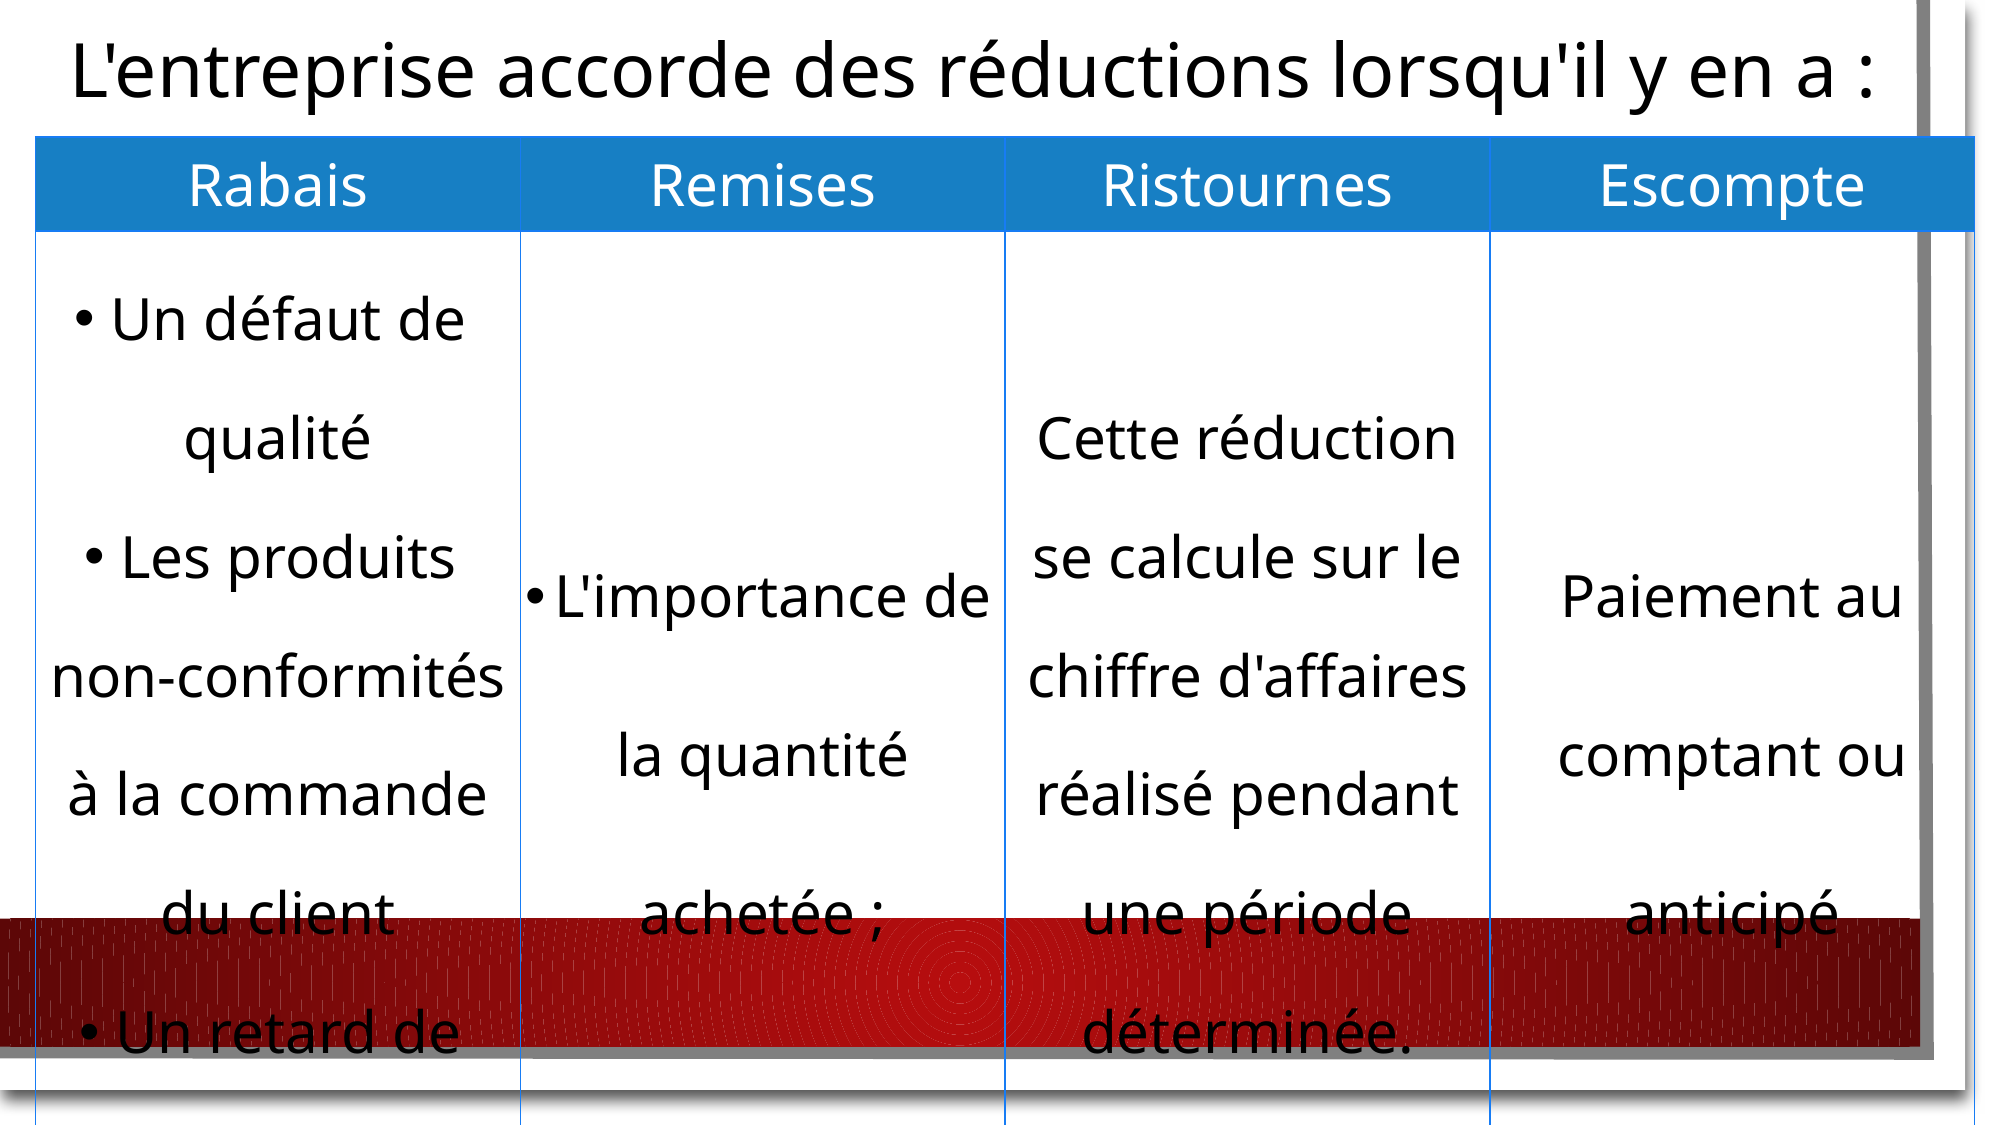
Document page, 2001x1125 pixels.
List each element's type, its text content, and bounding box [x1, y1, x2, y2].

table_header Escompte [1491, 138, 1974, 230]
table_header Remises [521, 138, 1004, 230]
table_cell L'importance de la quantité achetée ; [521, 232, 1004, 1125]
table_cell Un défaut de qualité Les produits non-conformités à la commande du client Un retard de livraison [36, 232, 520, 1125]
text_box L'entreprise accorde des réductions lorsqu'il y en a : [54, 15, 1893, 121]
table_header Ristournes [1006, 138, 1489, 230]
table_cell Cette réduction se calcule sur le chiffre d'affaires réalisé pendant une période déterminée. [1006, 232, 1489, 1125]
table_cell Paiement au comptant ou anticipé [1491, 232, 1974, 1125]
table_header Rabais [36, 138, 520, 230]
